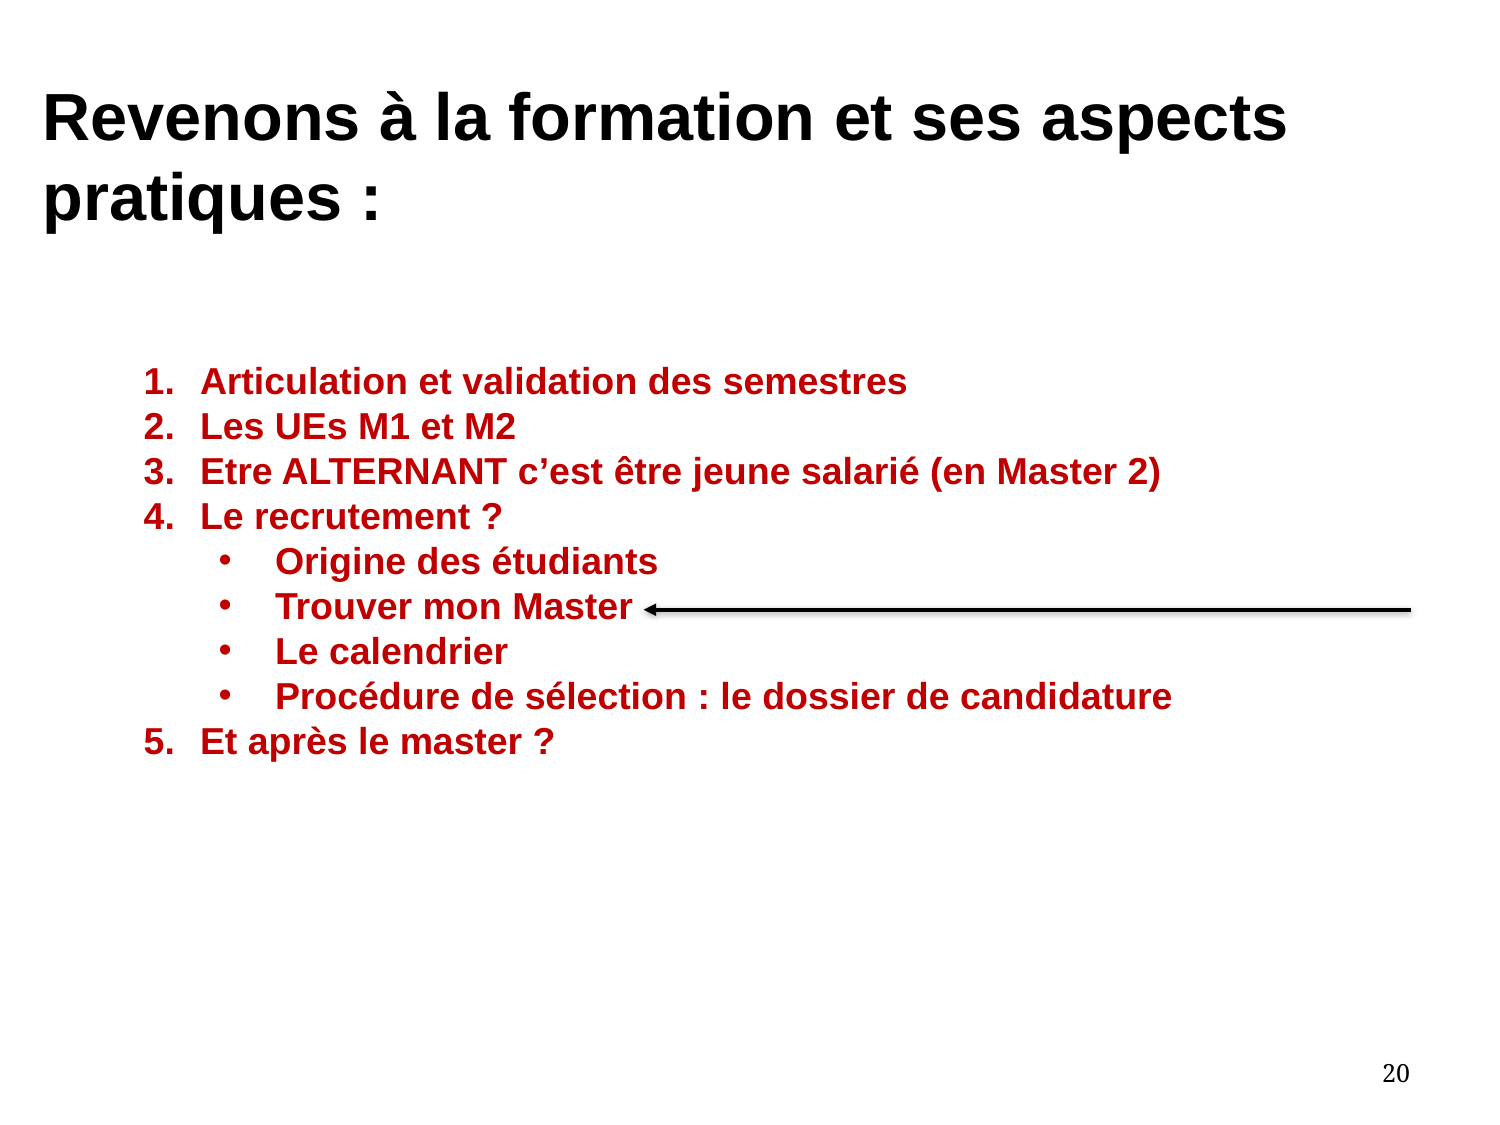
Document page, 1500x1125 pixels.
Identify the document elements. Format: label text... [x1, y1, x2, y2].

text_box Revenons à la formation et ses aspects pratiques : [27, 66, 1434, 241]
slide_number 20 [1074, 1023, 1426, 1100]
text_box Articulation et validation des semestres Les UEs M1 et M2 Etre ALTERNANT c’est être jeune salarié (en Master 2) Le recrutement ? Origine des étudiants Trouver mon Master Le calendrier Procédure de sélection : le dossier de candidature Et après le master ? [129, 349, 1189, 860]
